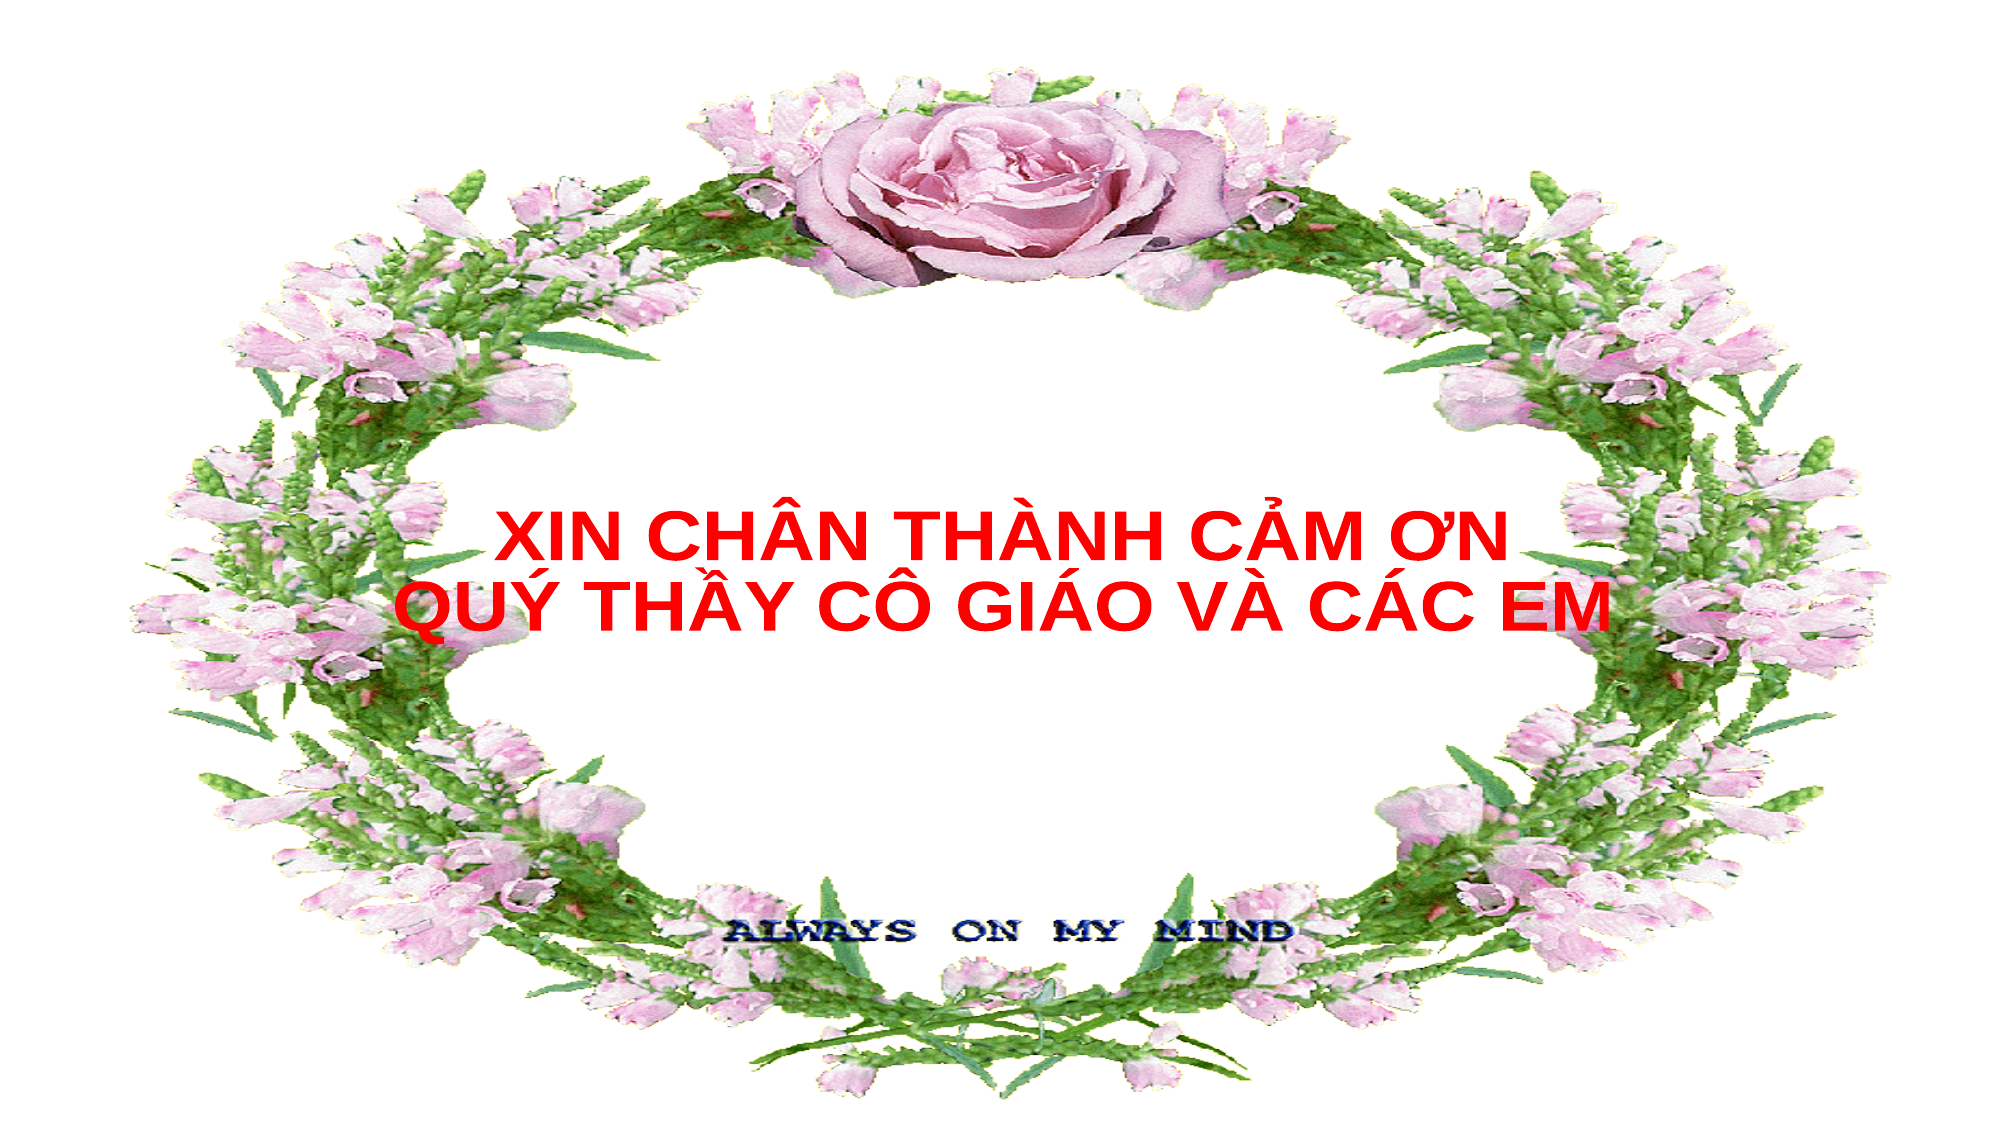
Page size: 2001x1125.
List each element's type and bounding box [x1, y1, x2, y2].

picture [83, 48, 1917, 1125]
